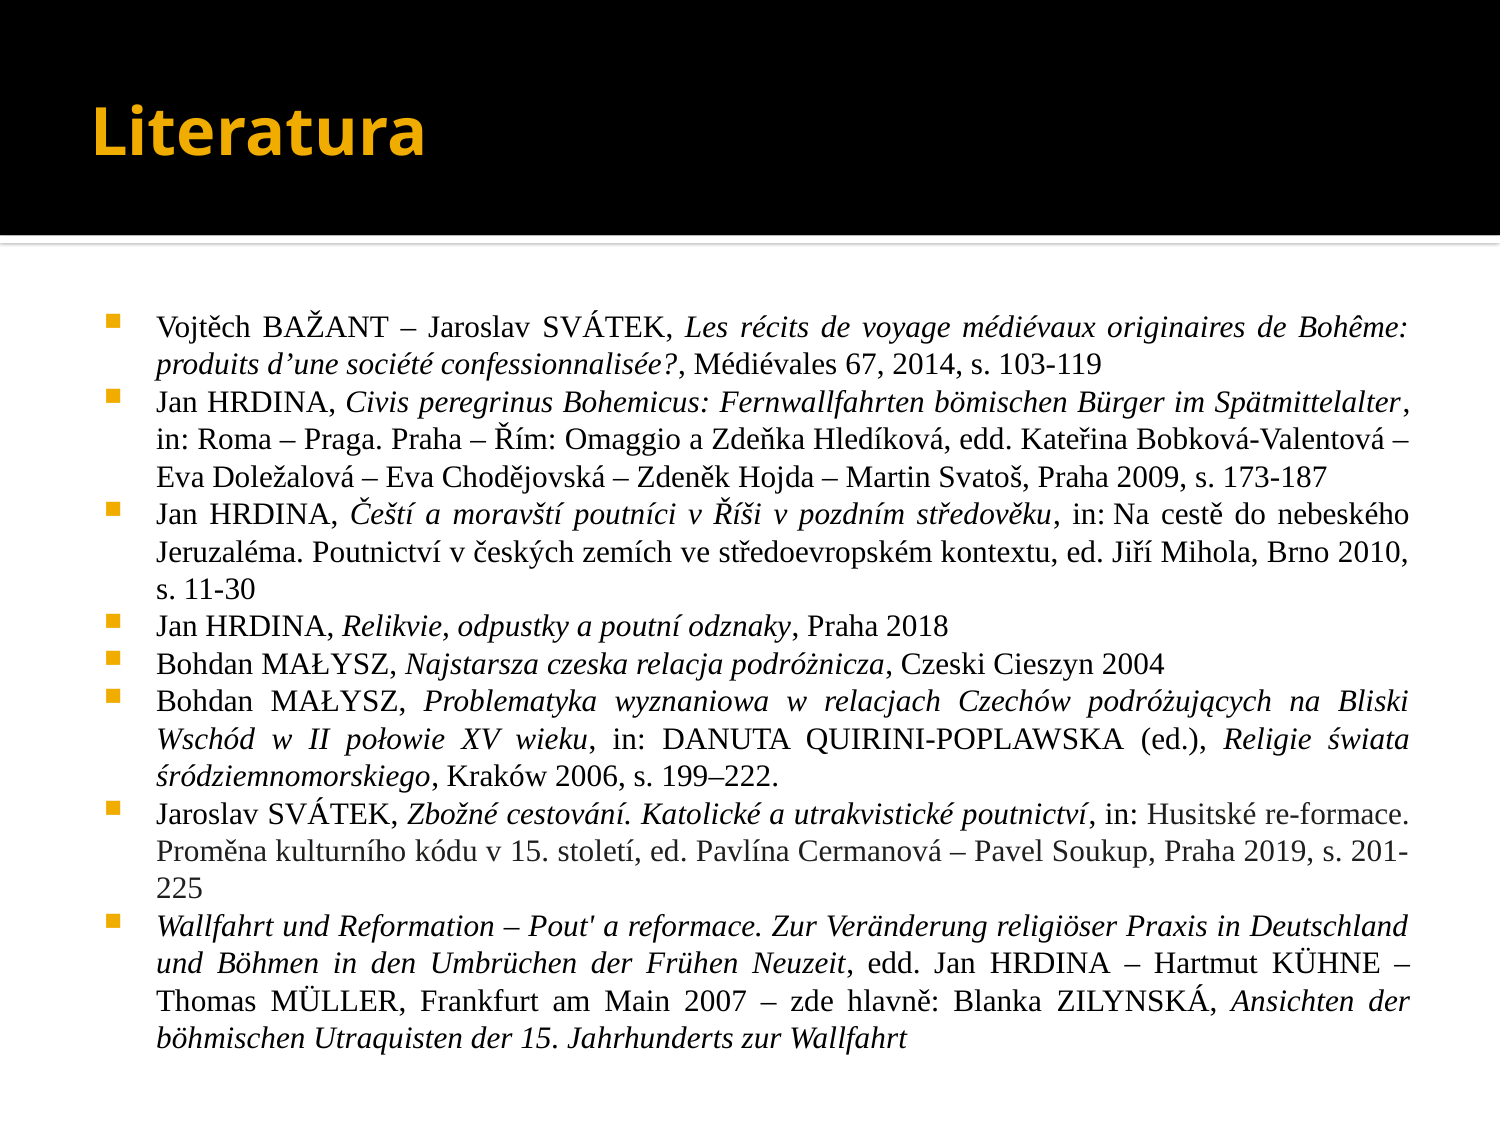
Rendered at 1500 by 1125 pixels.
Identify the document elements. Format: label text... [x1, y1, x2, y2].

title Literatura [75, 25, 1425, 231]
list Vojtěch Bažant – Jaroslav Svátek, Les récits de voyage médiévaux originaires de Bohême: produits d’une société confessionnalisée?, Médiévales 67, 2014, s. 103-119 Jan Hrdina, Civis peregrinus Bohemicus: Fernwallfahrten bömischen Bürger im Spätmittelalter, in: Roma – Praga. Praha – Řím: Omaggio a Zdeňka Hledíková, edd. Kateřina Bobková-Valentová – Eva Doležalová – Eva Chodějovská – Zdeněk Hojda – Martin Svatoš, Praha 2009, s. 173-187 Jan Hrdina, Čeští a moravští poutníci v Říši v pozdním středověku, in: Na cestě do nebeského Jeruzaléma. Poutnictví v českých zemích ve středoevropském kontextu, ed. Jiří Mihola, Brno 2010, s. 11-30 Jan Hrdina, Relikvie, odpustky a poutní odznaky, Praha 2018 Bohdan Małysz, Najstarsza czeska relacja podróżnicza, Czeski Cieszyn 2004 Bohdan Małysz, Problematyka wyznaniowa w relacjach Czechów podróżujących na Bliski Wschód w II połowie XV wieku, in: Danuta Quirini-Poplawska (ed.), Religie świata śródziemnomorskiego, Kraków 2006, s. 199–222. Jaroslav Svátek, Zbožné cestování. Katolické a utrakvistické poutnictví, in: Husitské re-formace. Proměna kulturního kódu v 15. století, ed. Pavlína Cermanová – Pavel Soukup, Praha 2019, s. 201-225 Wallfahrt und Reformation – Pout' a reformace. Zur Veränderung religiöser Praxis in Deutschland und Böhmen in den Umbrüchen der Frühen Neuzeit, edd. Jan Hrdina – Hartmut Kühne – Thomas Müller, Frankfurt am Main 2007 – zde hlavně: Blanka Zilynská, Ansichten der böhmischen Utraquisten der 15. Jahrhunderts zur Wallfahrt [75, 291, 1425, 1050]
